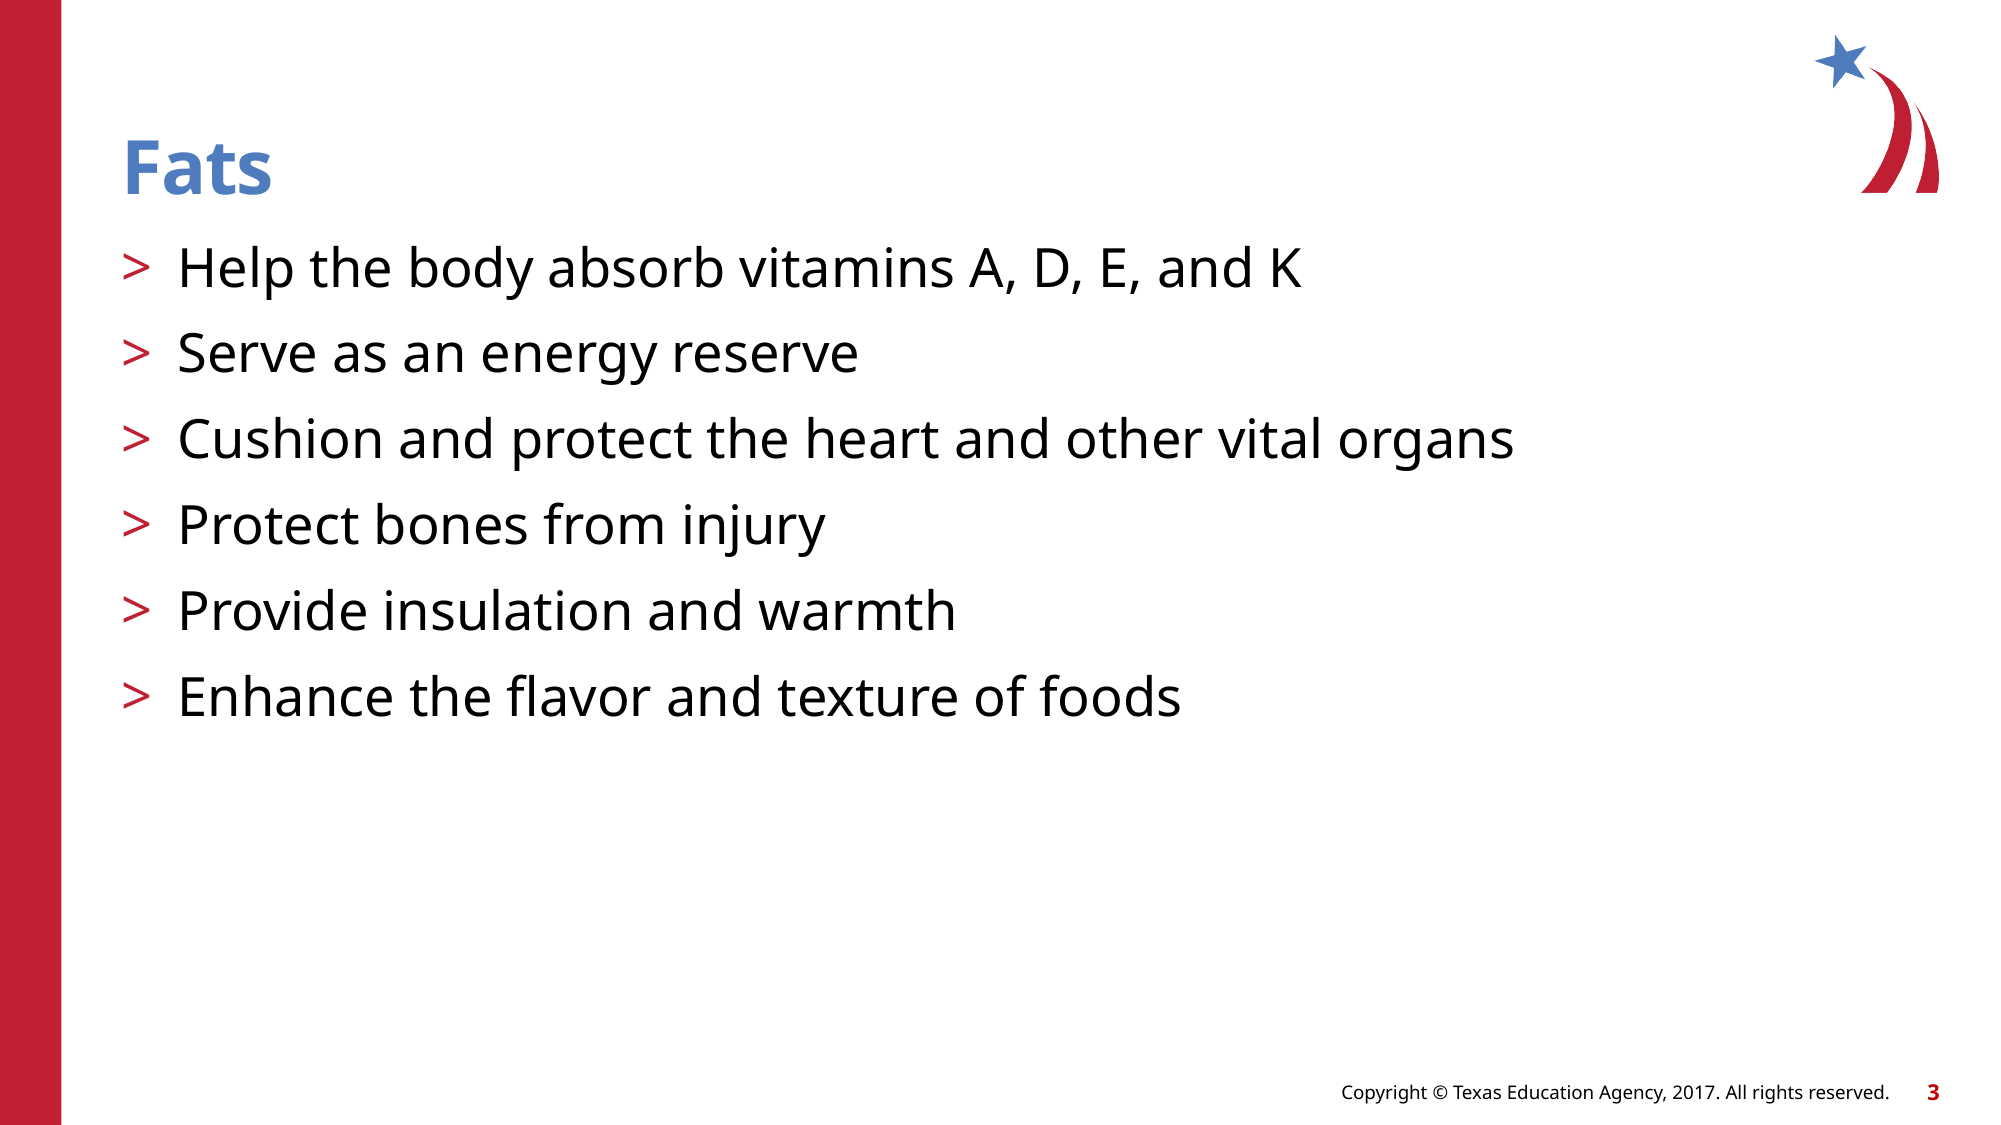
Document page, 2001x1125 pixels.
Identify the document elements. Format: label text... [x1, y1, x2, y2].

picture [1814, 34, 1939, 193]
list Help the body absorb vitamins A, D, E, and K Serve as an energy reserve Cushion and protect the heart and other vital organs Protect bones from injury Provide insulation and warmth Enhance the flavor and texture of foods [121, 233, 1884, 1010]
title Fats [121, 66, 1772, 211]
